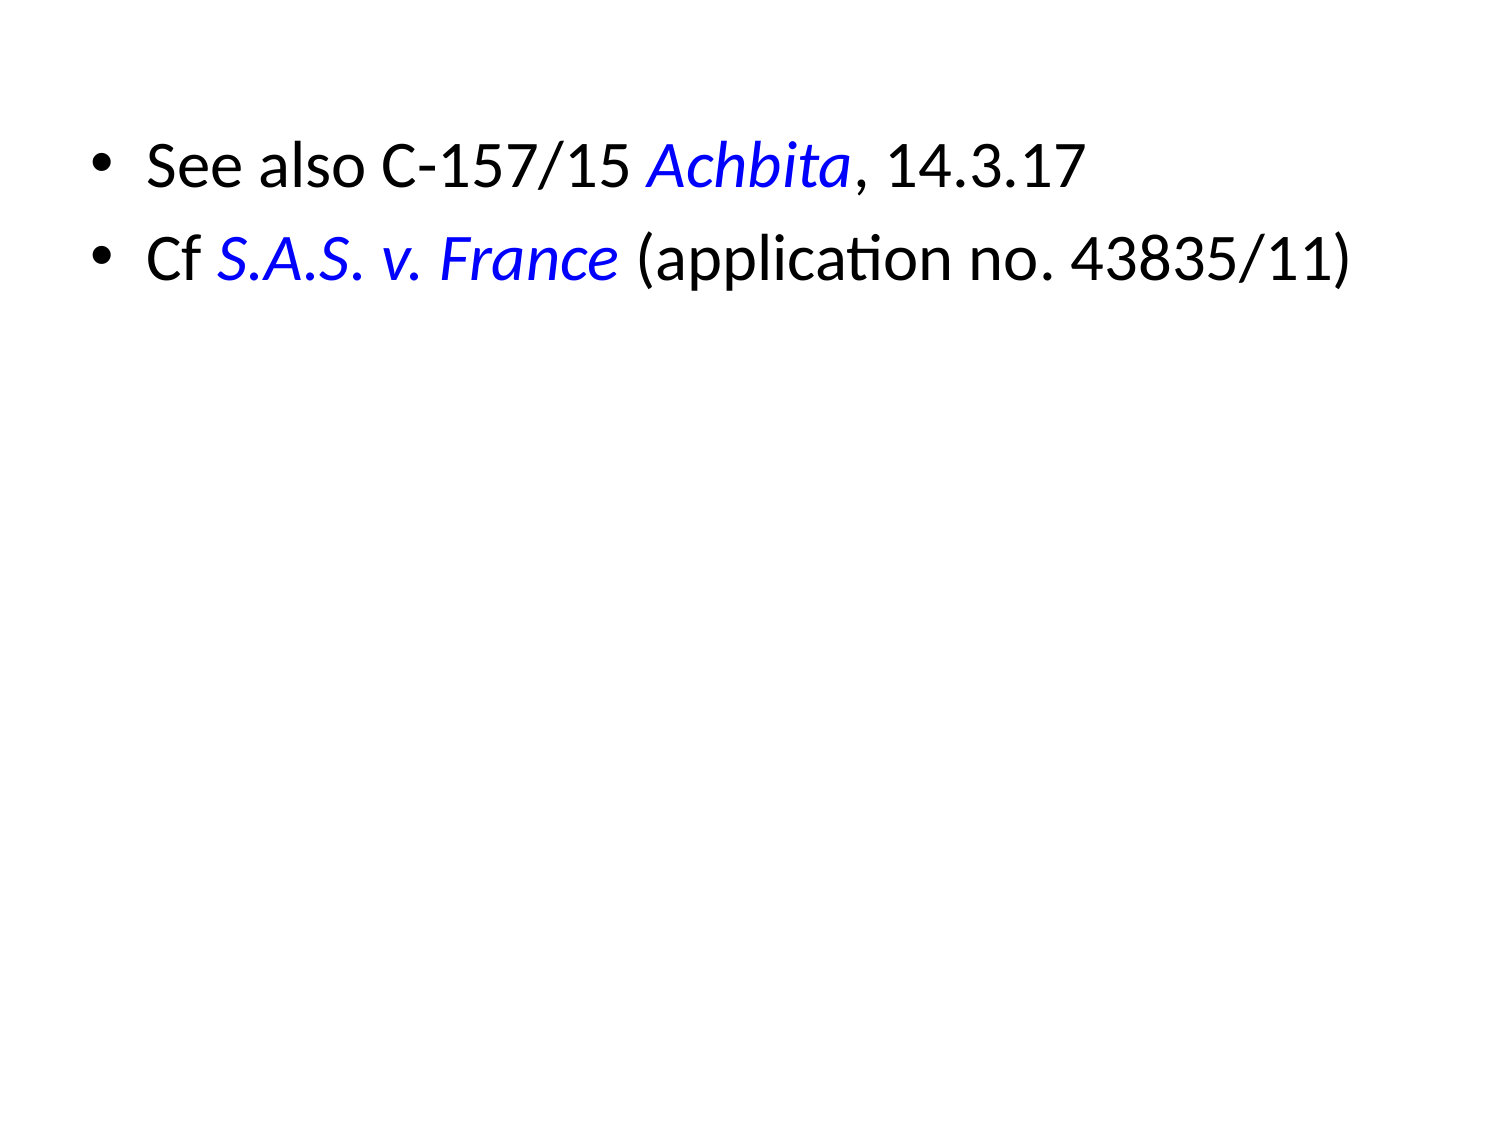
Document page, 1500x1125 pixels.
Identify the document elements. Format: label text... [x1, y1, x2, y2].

list See also C-157/15 Achbita, 14.3.17 Cf S.A.S. v. France (application no. 43835/11) [75, 113, 1425, 1005]
